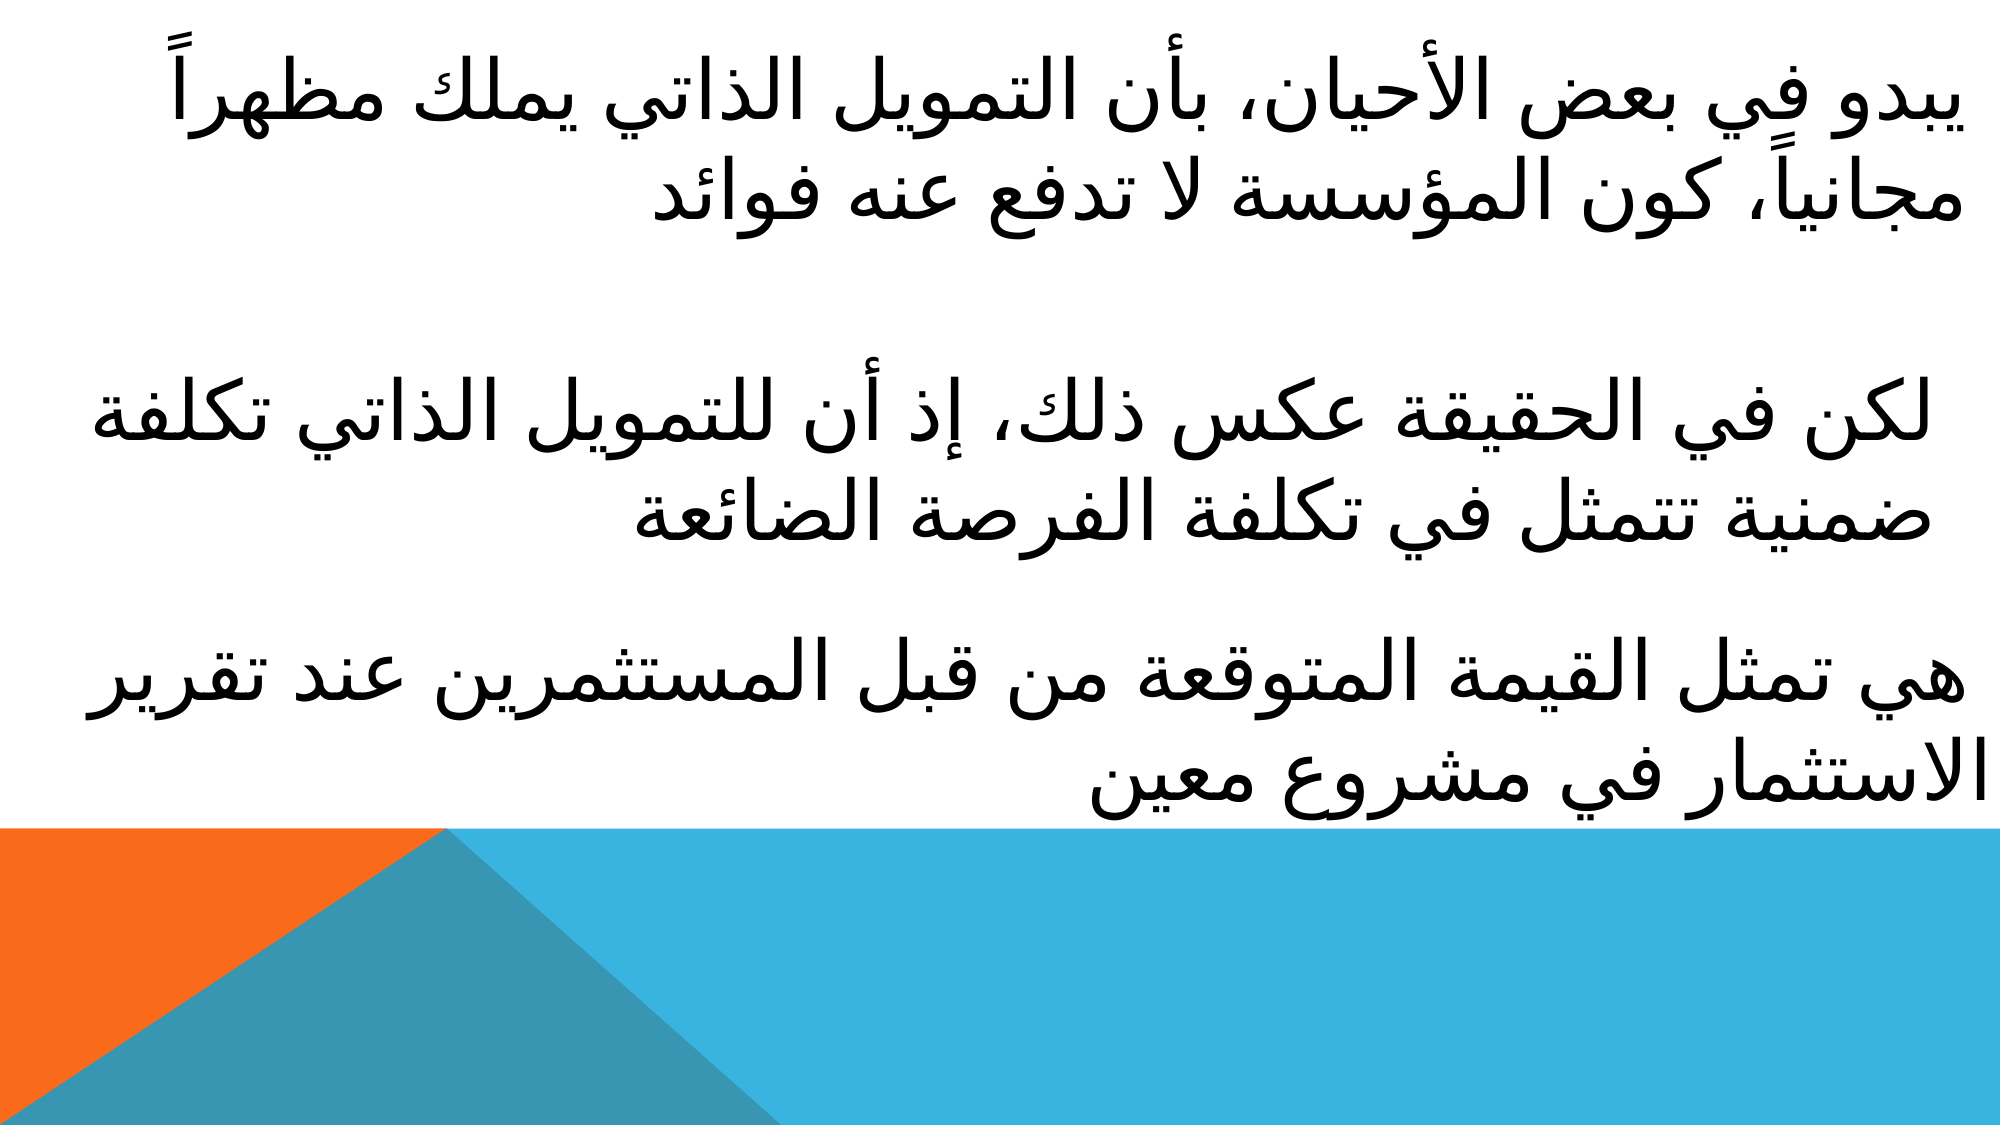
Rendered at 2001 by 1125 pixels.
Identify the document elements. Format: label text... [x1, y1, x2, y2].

text_box هي تمثل القيمة المتوقعة من قبل المستثمرين عند تقرير الاستثمار في مشروع معين [30, 609, 2000, 825]
text_box لكن في الحقيقة عكس ذلك، إذ أن للتمويل الذاتي تكلفة ضمنية تتمثل في تكلفة الفرصة الضائعة [59, 349, 1953, 565]
text_box يبدو في بعض الأحيان، بأن التمويل الذاتي يملك مظهراً مجانياً، كون المؤسسة لا تدفع عنه فوائد [99, 28, 1984, 244]
